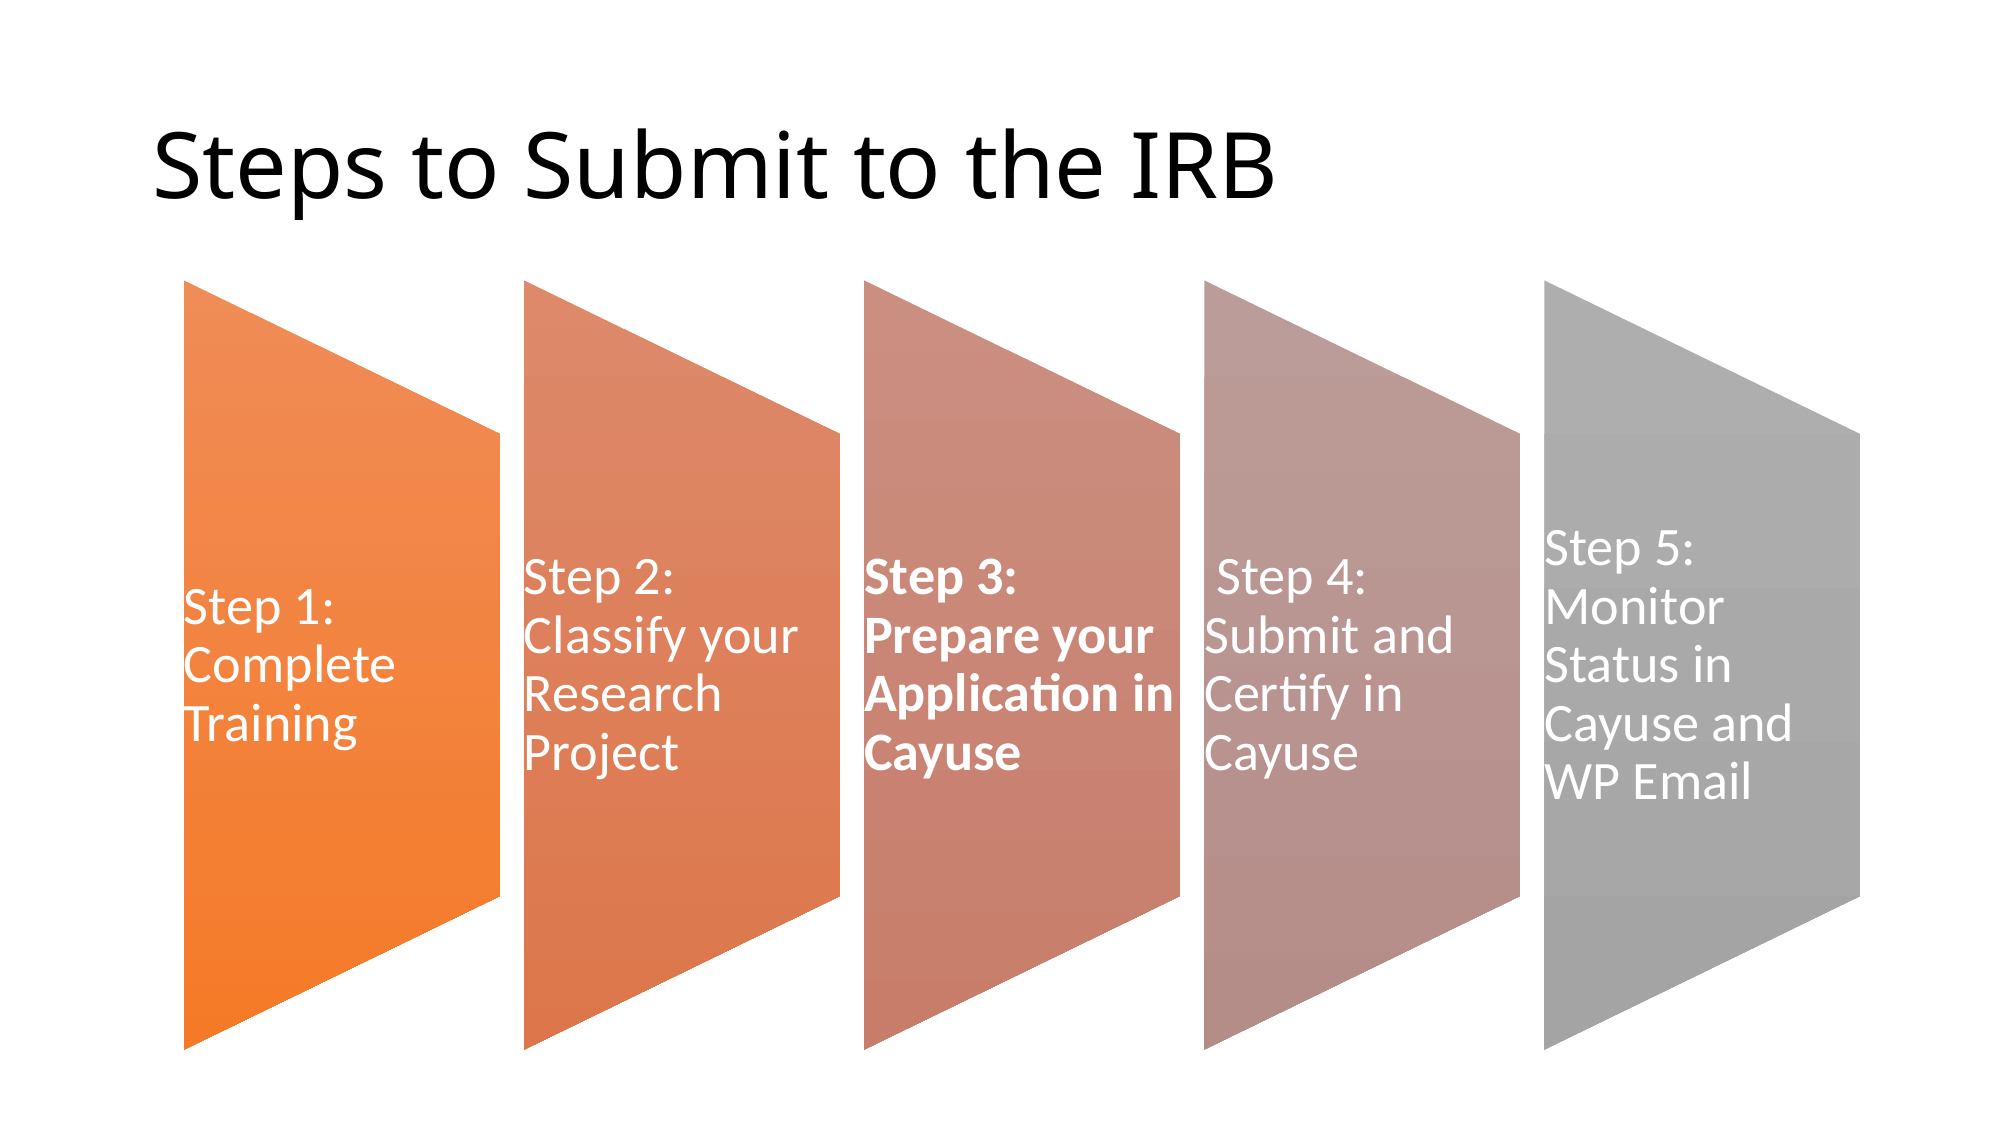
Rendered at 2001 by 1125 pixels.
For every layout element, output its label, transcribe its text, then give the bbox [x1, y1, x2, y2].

title Steps to Submit to the IRB [137, 59, 1863, 278]
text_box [182, 280, 1862, 1050]
